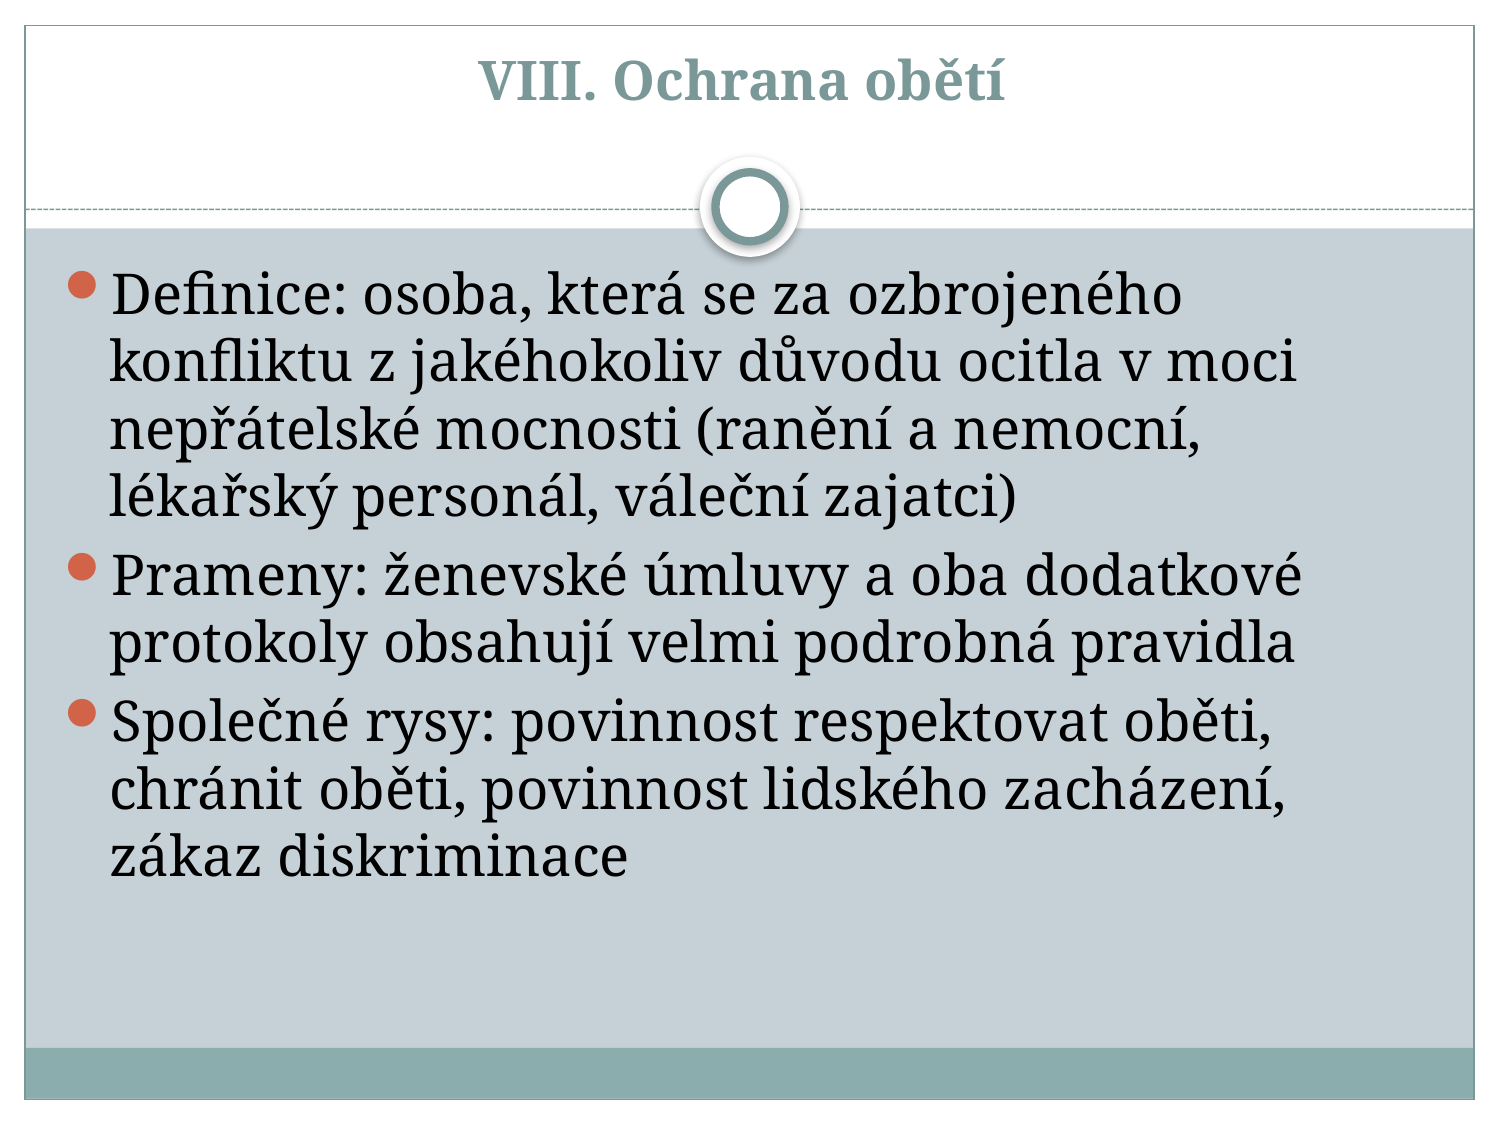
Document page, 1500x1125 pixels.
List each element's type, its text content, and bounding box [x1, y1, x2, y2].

list Definice: osoba, která se za ozbrojeného konfliktu z jakéhokoliv důvodu ocitla v moci nepřátelské mocnosti (ranění a nemocní, lékařský personál, váleční zajatci) Prameny: ženevské úmluvy a oba dodatkové protokoly obsahují velmi podrobná pravidla Společné rysy: povinnost respektovat oběti, chránit oběti, povinnost lidského zacházení, zákaz diskriminace [49, 250, 1445, 1001]
title VIII. Ochrana obětí [49, 37, 1450, 185]
